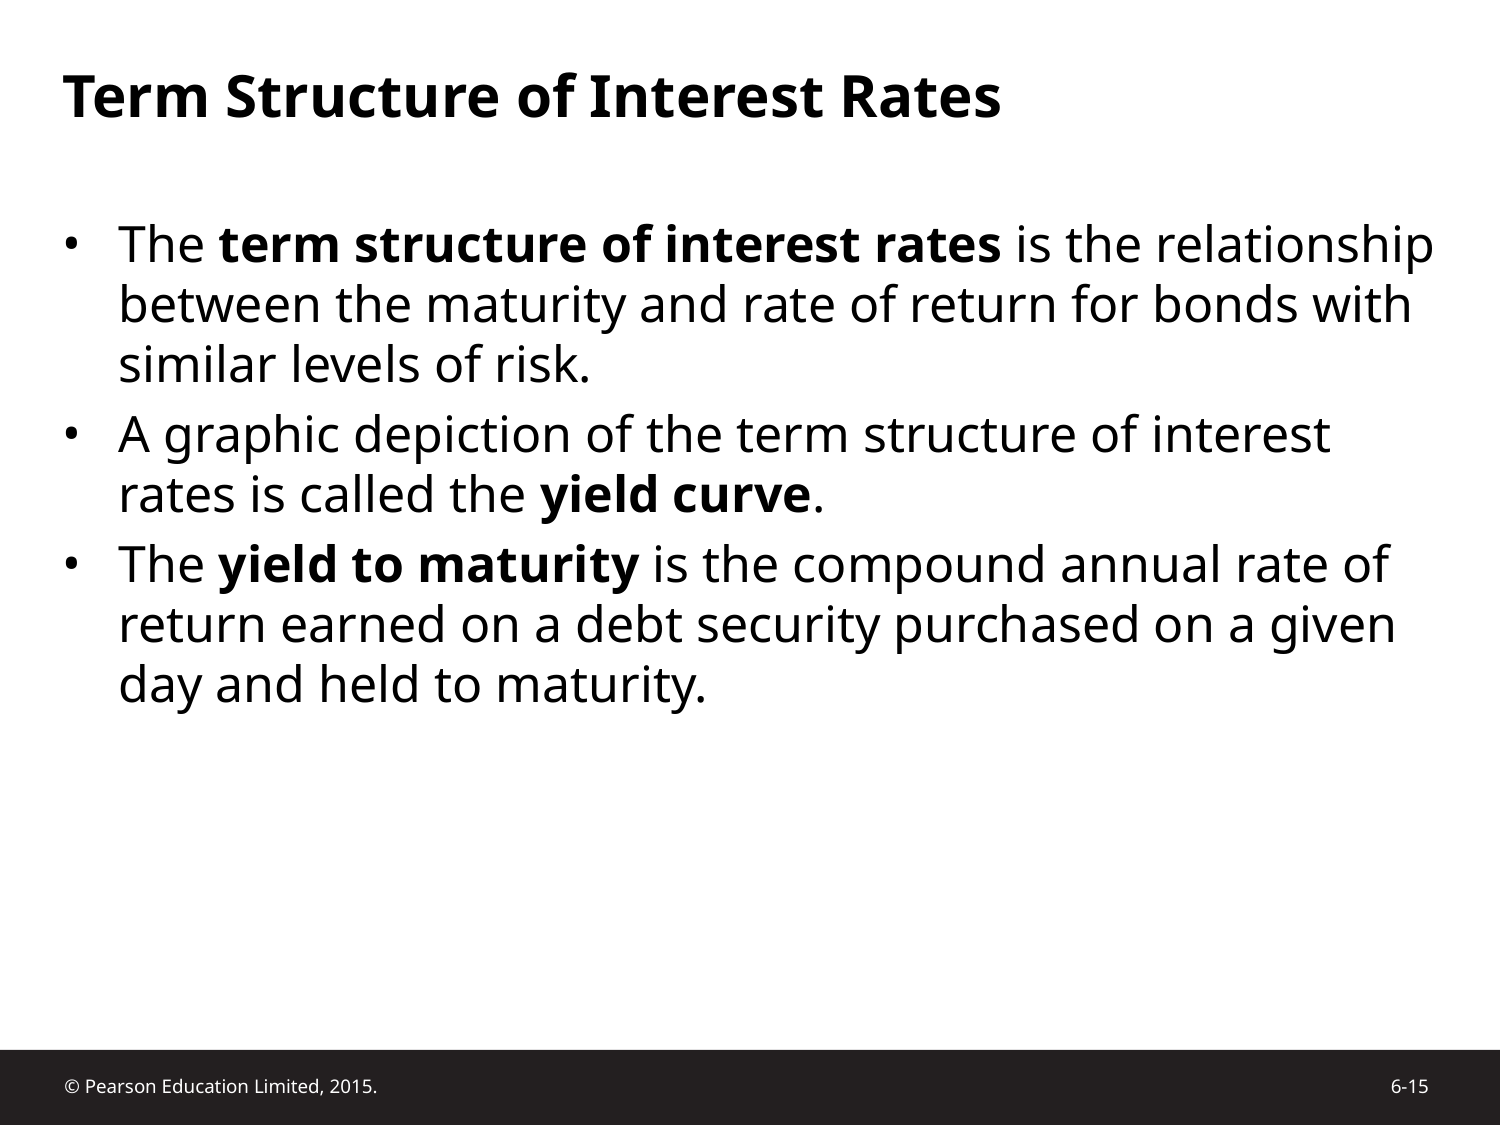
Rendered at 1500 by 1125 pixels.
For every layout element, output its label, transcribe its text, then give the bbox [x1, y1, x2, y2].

list The term structure of interest rates is the relationship between the maturity and rate of return for bonds with similar levels of risk. A graphic depiction of the term structure of interest rates is called the yield curve. The yield to maturity is the compound annual rate of return earned on a debt security purchased on a given day and held to maturity. [62, 212, 1438, 975]
title Term Structure of Interest Rates [62, 0, 1450, 188]
